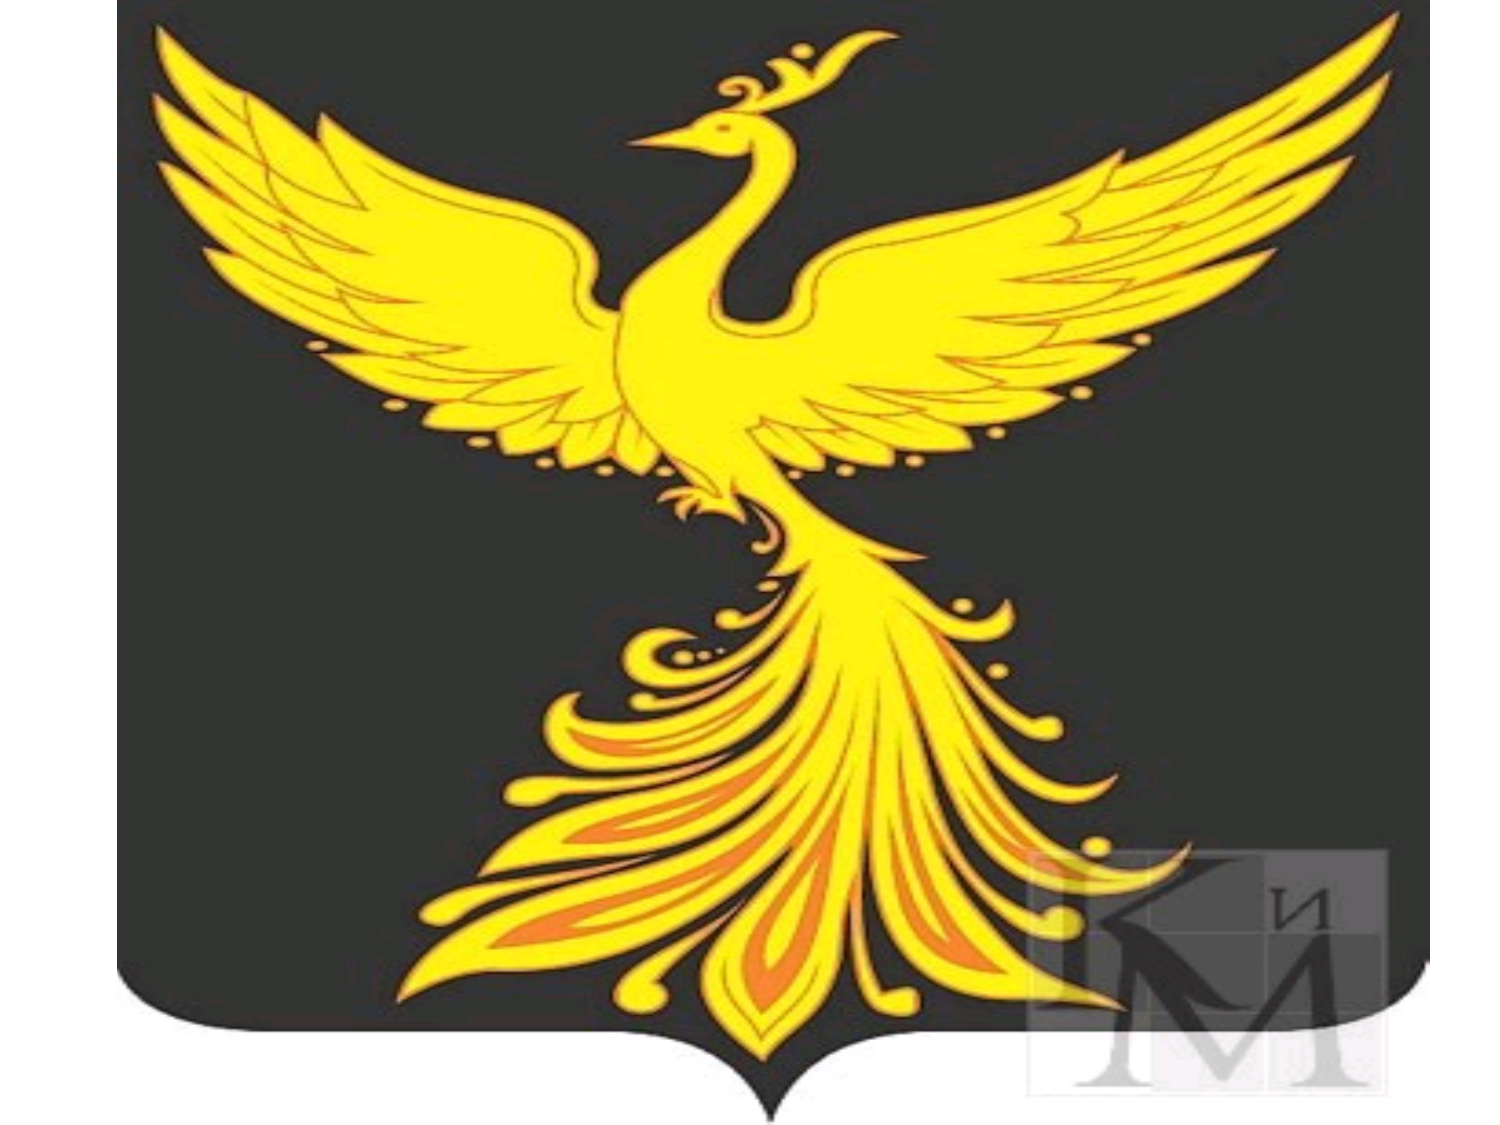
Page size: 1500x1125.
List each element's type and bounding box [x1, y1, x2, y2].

list [116, 0, 1430, 1125]
